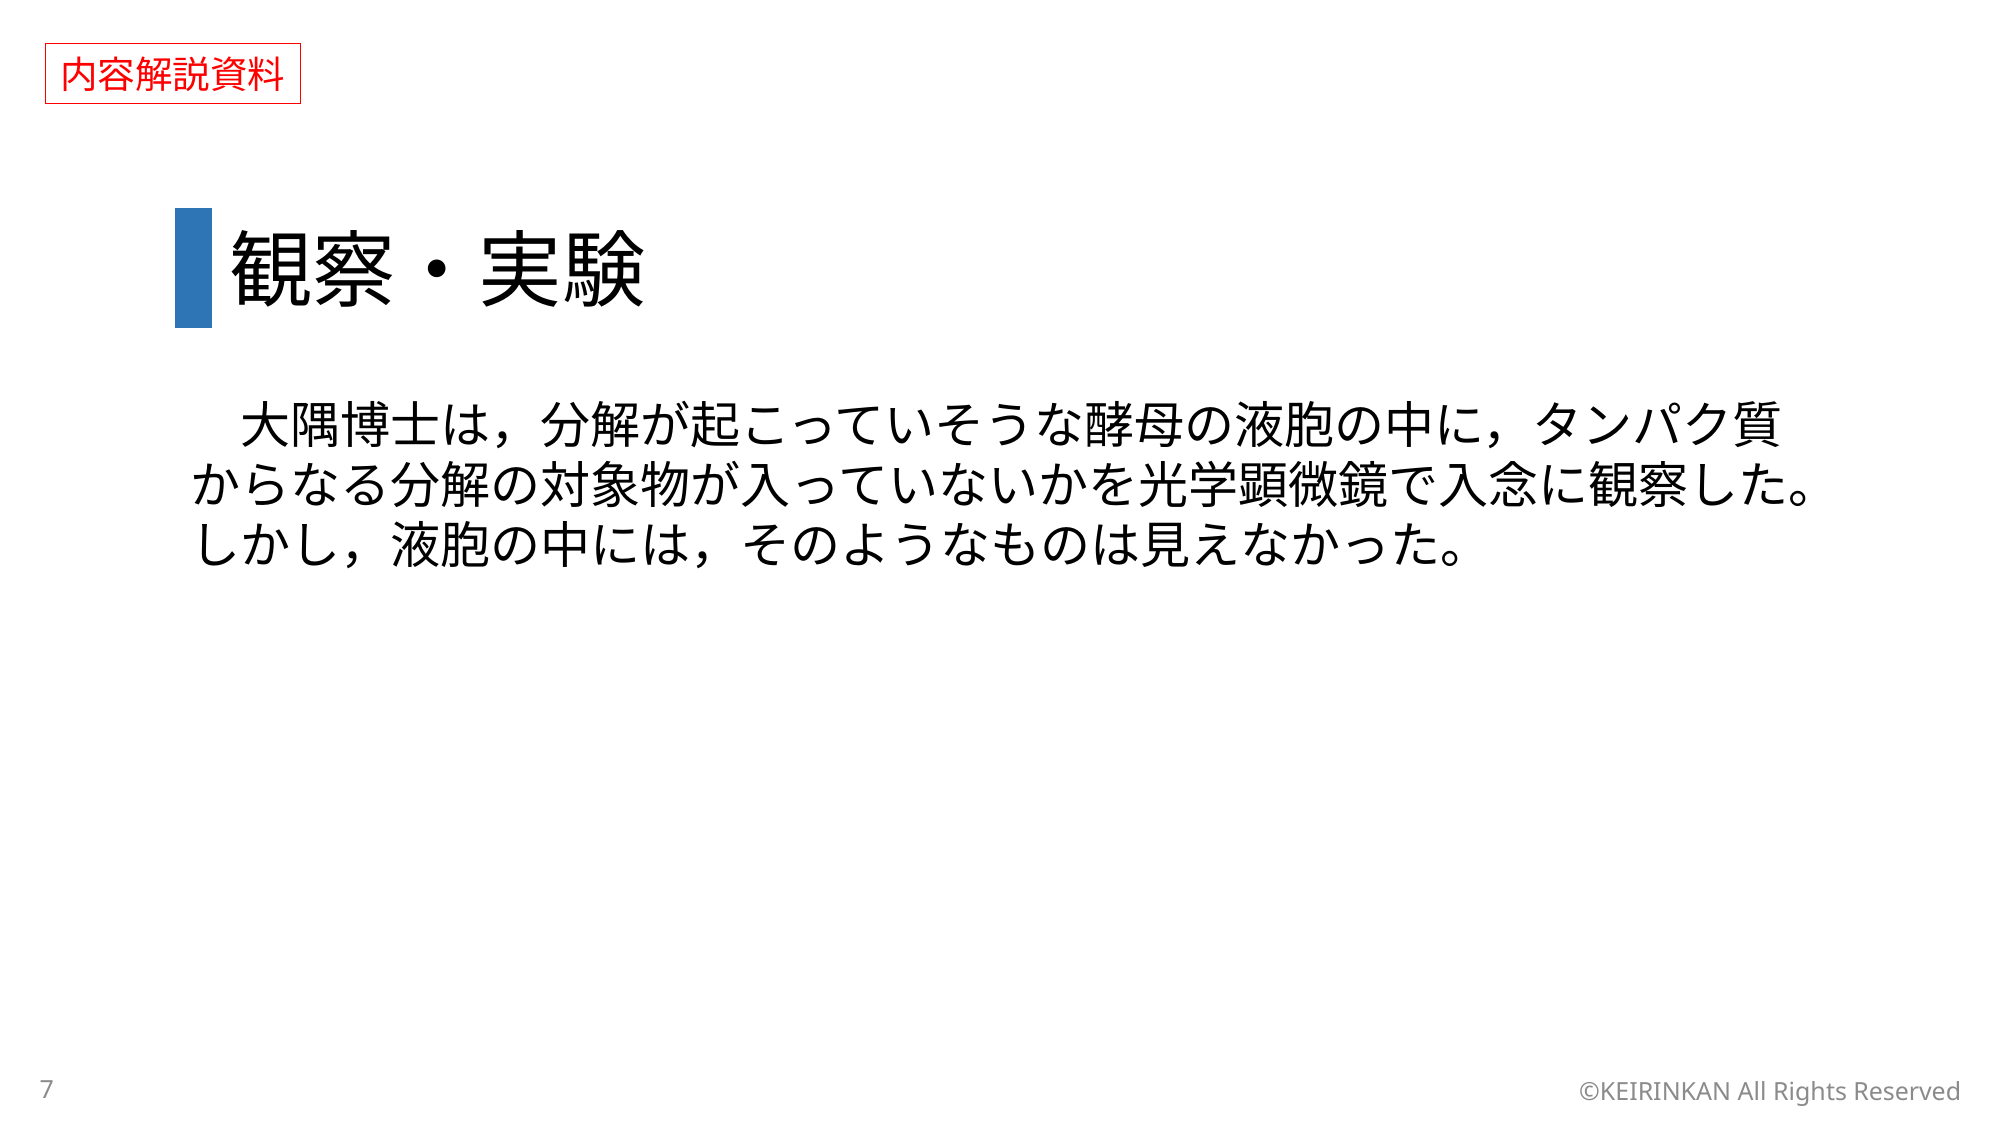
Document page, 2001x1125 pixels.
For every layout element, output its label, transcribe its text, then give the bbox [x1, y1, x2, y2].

slide_number 7 [24, 1060, 475, 1121]
text_box 大隅博士は，分解が起こっていそうな酵母の液胞の中に，タンパク質からなる分解の対象物が入っていないかを光学顕微鏡で入念に観察した。しかし，液胞の中には，そのようなものは見えなかった。 [175, 385, 1825, 581]
text_box 観察・実験 [212, 209, 1825, 325]
footer ©KEIRINKAN All Rights Reserved [1301, 1060, 1977, 1121]
text_box [175, 208, 212, 328]
text_box 内容解説資料 [45, 43, 301, 104]
